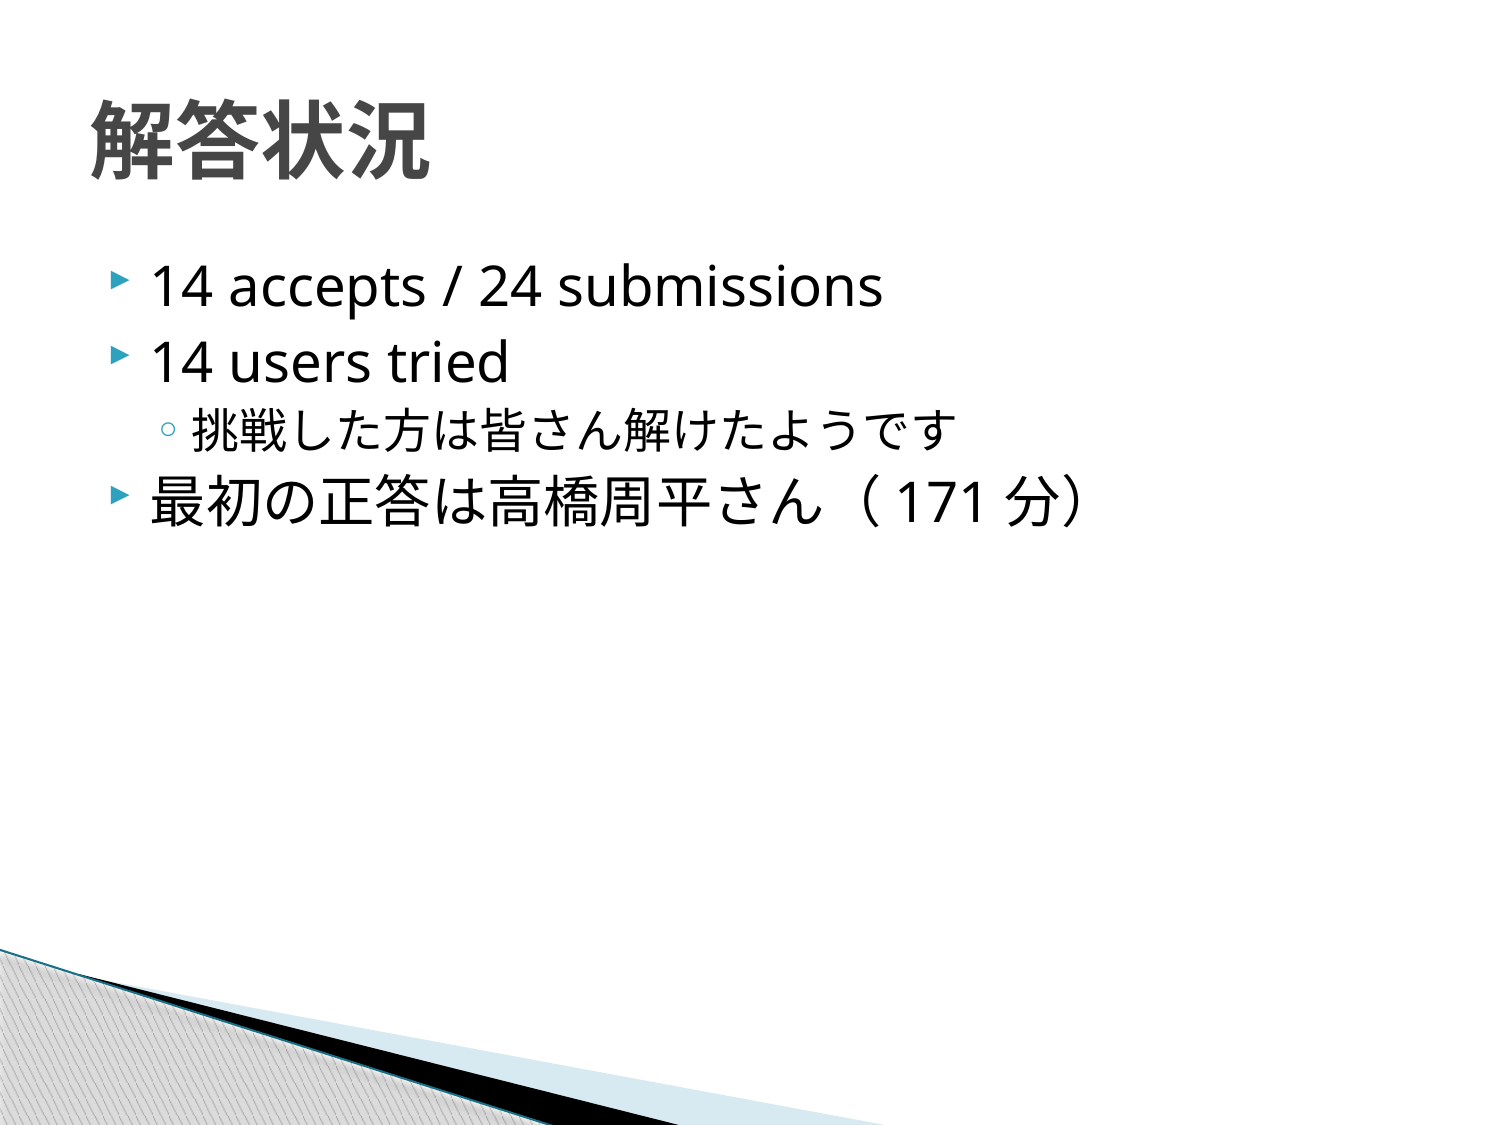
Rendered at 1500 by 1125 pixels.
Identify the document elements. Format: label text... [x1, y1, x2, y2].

title 解答状況 [75, 45, 1425, 233]
list 14 accepts / 24 submissions 14 users tried 挑戦した方は皆さん解けたようです 最初の正答は高橋周平さん（171分） [75, 243, 1425, 986]
